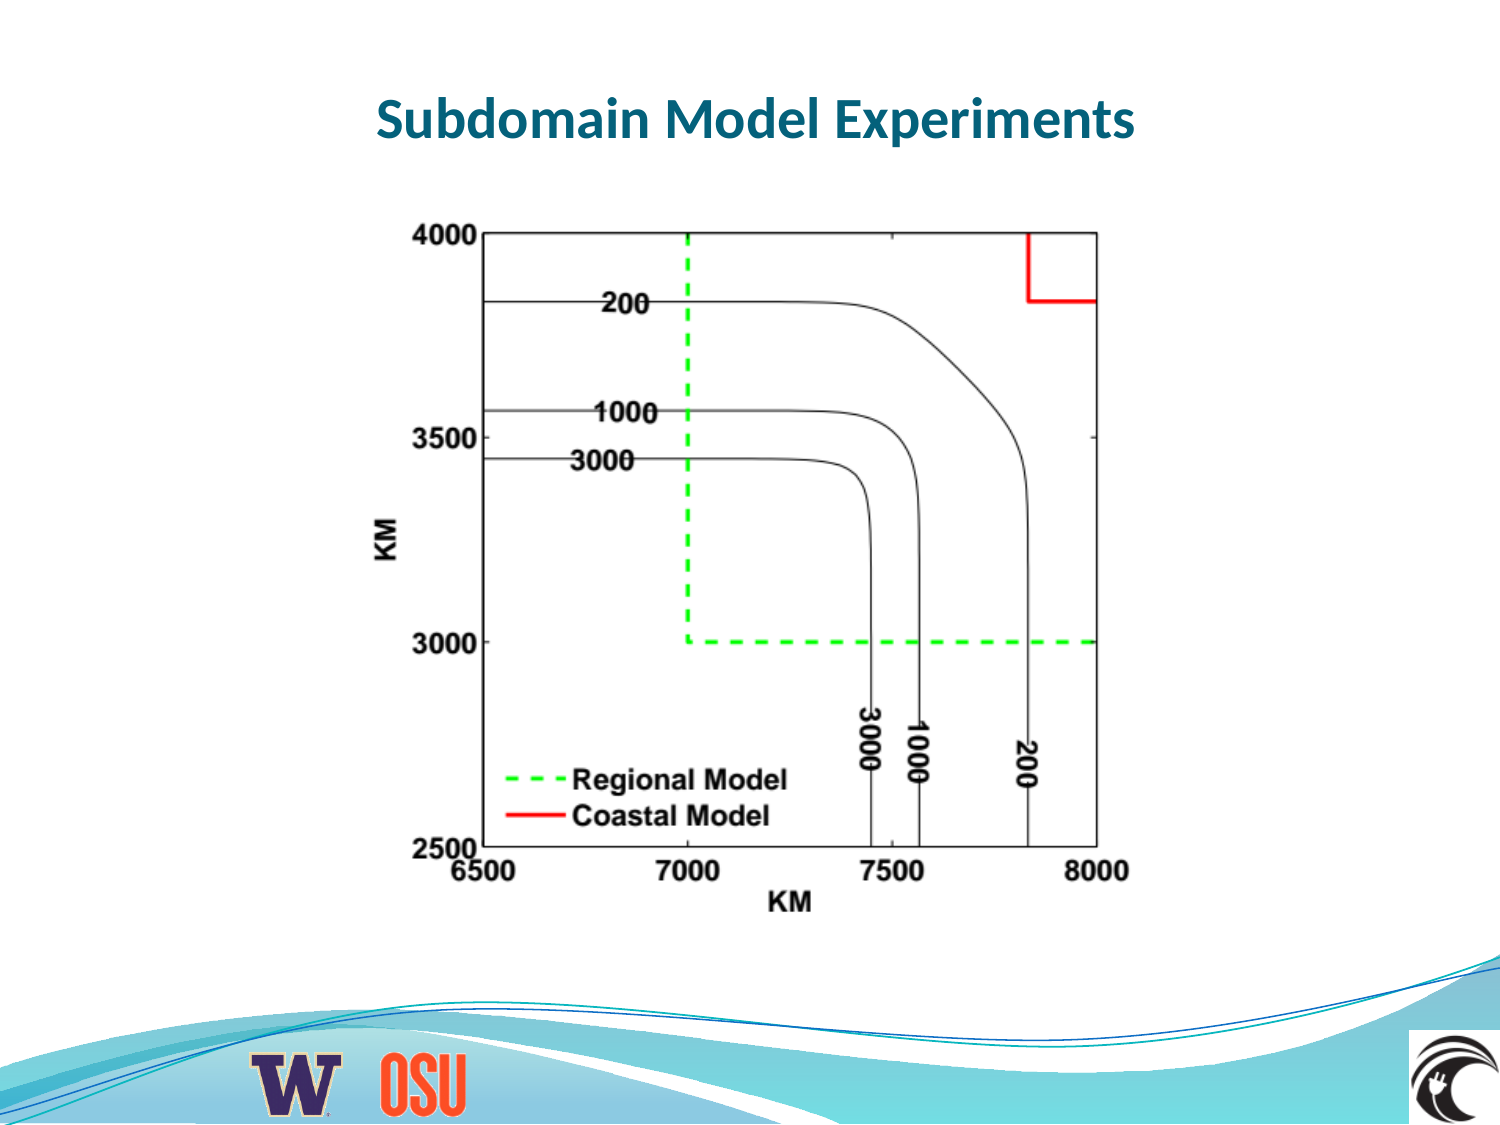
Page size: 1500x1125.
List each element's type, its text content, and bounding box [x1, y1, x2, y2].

picture [379, 1051, 467, 1117]
picture [364, 203, 1136, 921]
text_box Subdomain Model Experiments [74, 21, 1438, 210]
picture [1409, 1030, 1500, 1125]
picture [249, 1052, 343, 1117]
